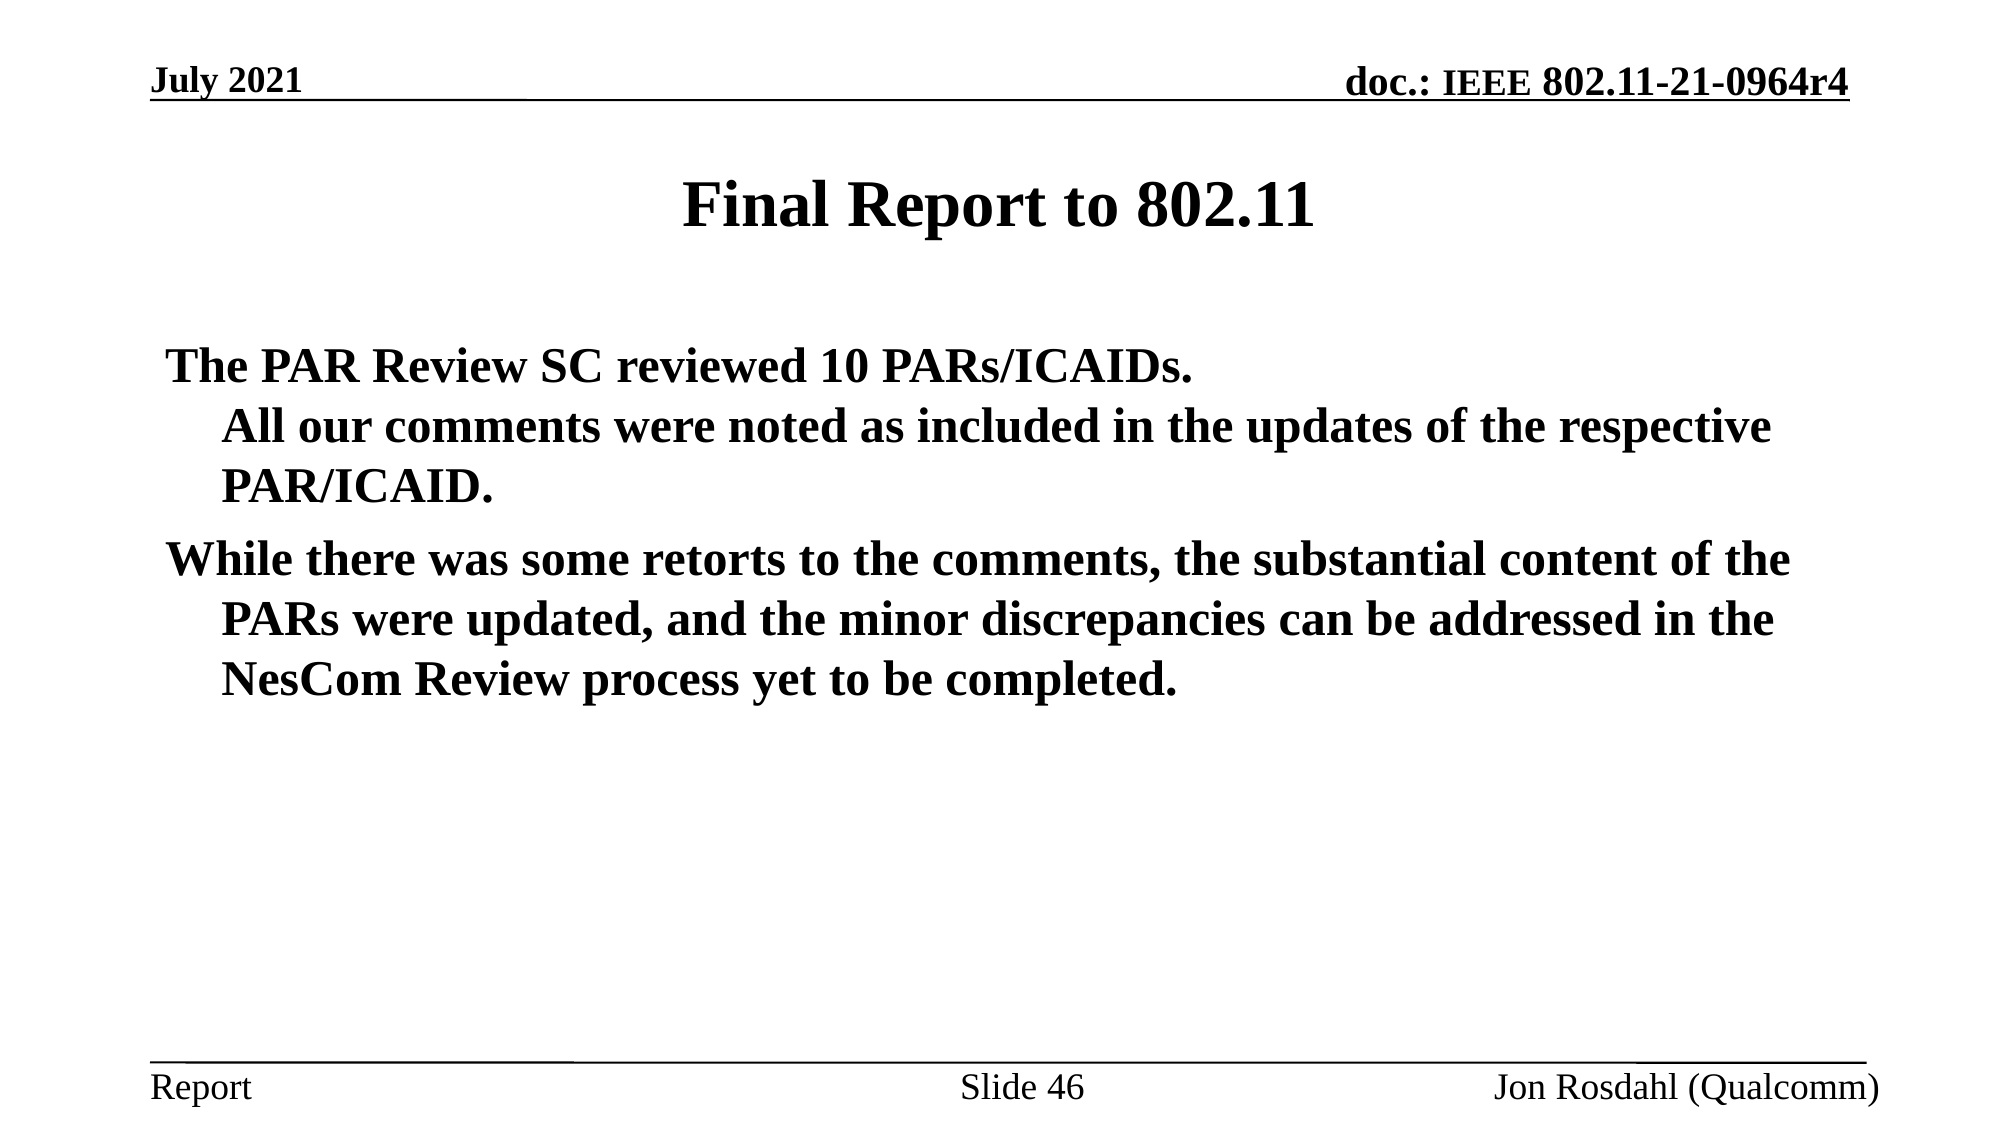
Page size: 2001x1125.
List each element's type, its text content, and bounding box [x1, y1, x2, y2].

footer Jon Rosdahl (Qualcomm) [1436, 1061, 1881, 1108]
list The PAR Review SC reviewed 10 PARs/ICAIDs. All our comments were noted as included in the updates of the respective PAR/ICAID. While there was some retorts to the comments, the substantial content of the PARs were updated, and the minor discrepancies can be addressed in the NesCom Review process yet to be completed. [149, 324, 1850, 1000]
title Final Report to 802.11 [149, 112, 1850, 288]
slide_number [149, 49, 431, 100]
slide_number Slide 46 [950, 1061, 1095, 1125]
